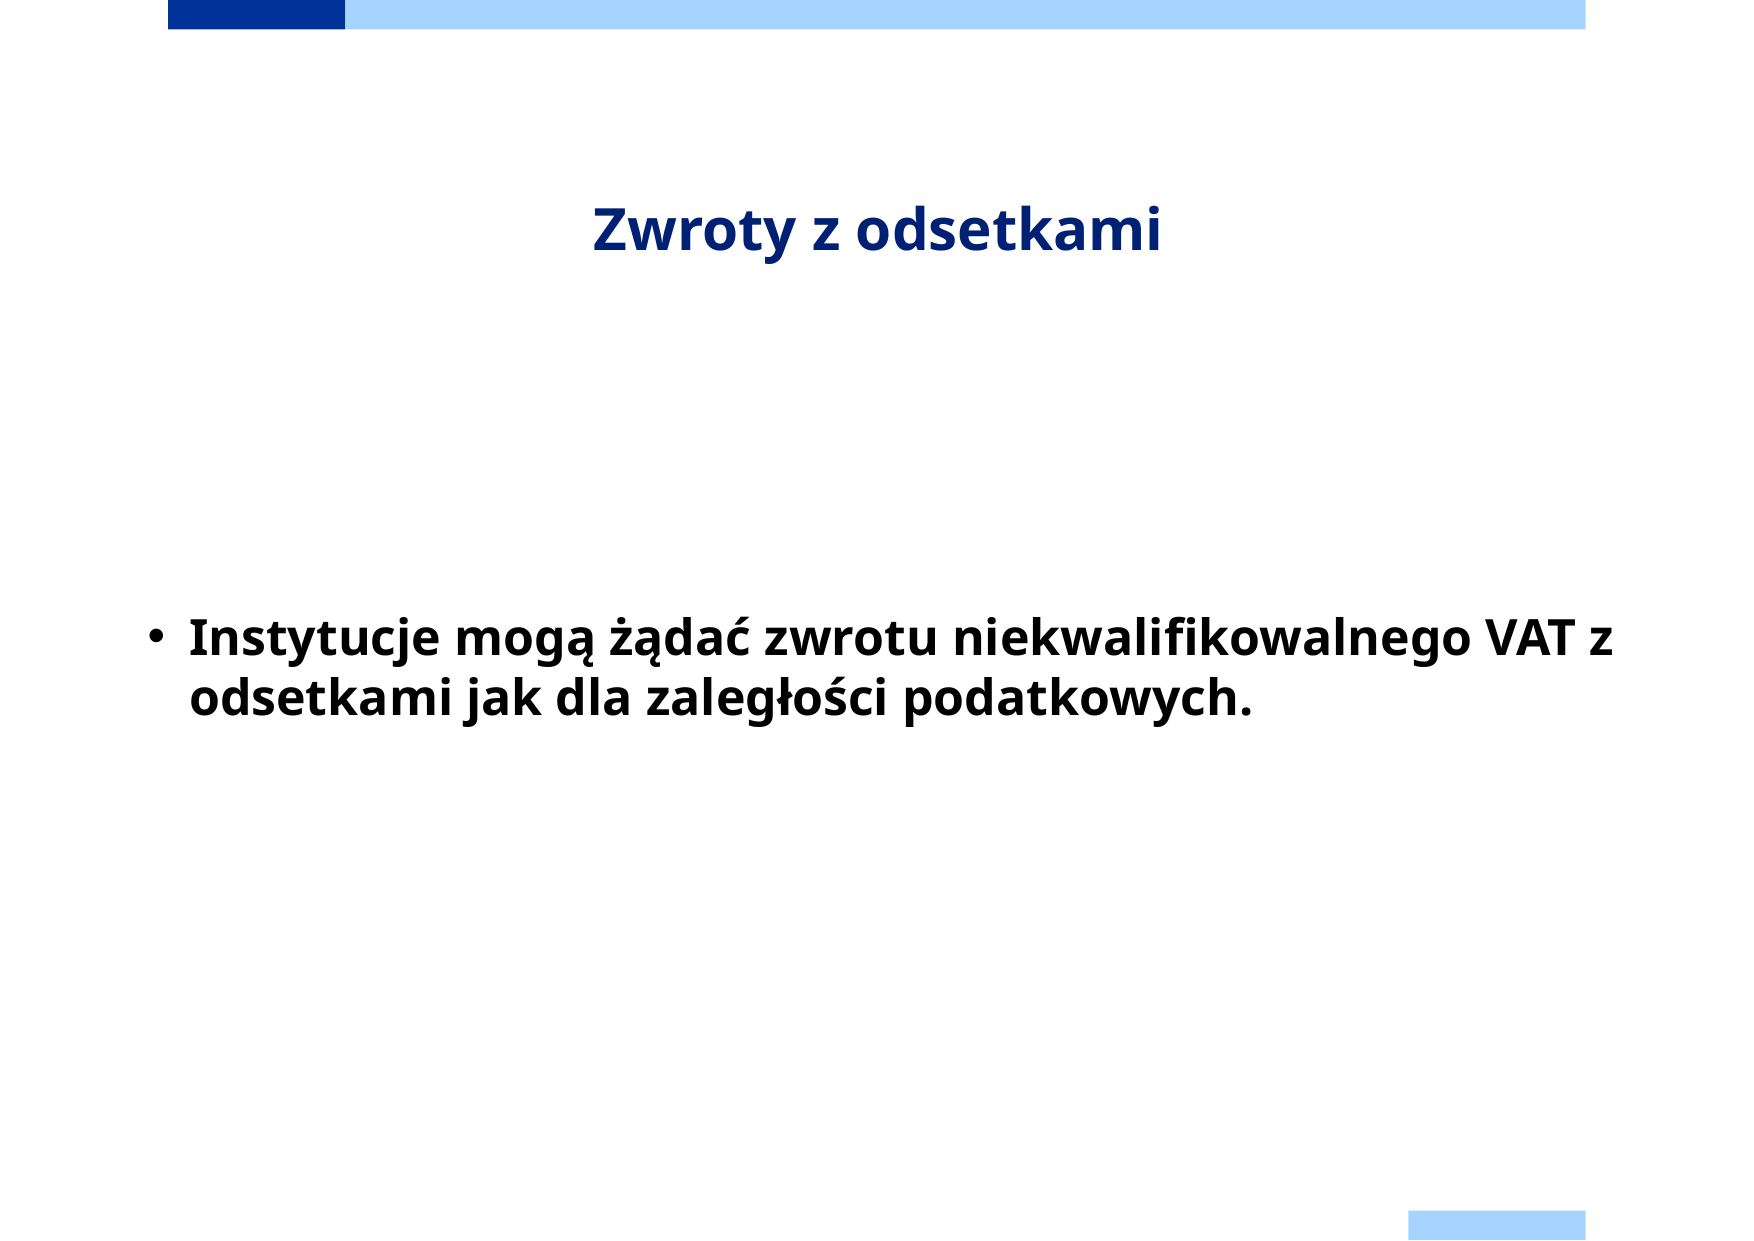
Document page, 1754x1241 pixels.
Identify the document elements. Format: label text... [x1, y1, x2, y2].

list Instytucje mogą żądać zwrotu niekwalifikowalnego VAT z odsetkami jak dla zaległości podatkowych. [132, 305, 1667, 1025]
title Zwroty z odsetkami [165, 187, 1592, 305]
